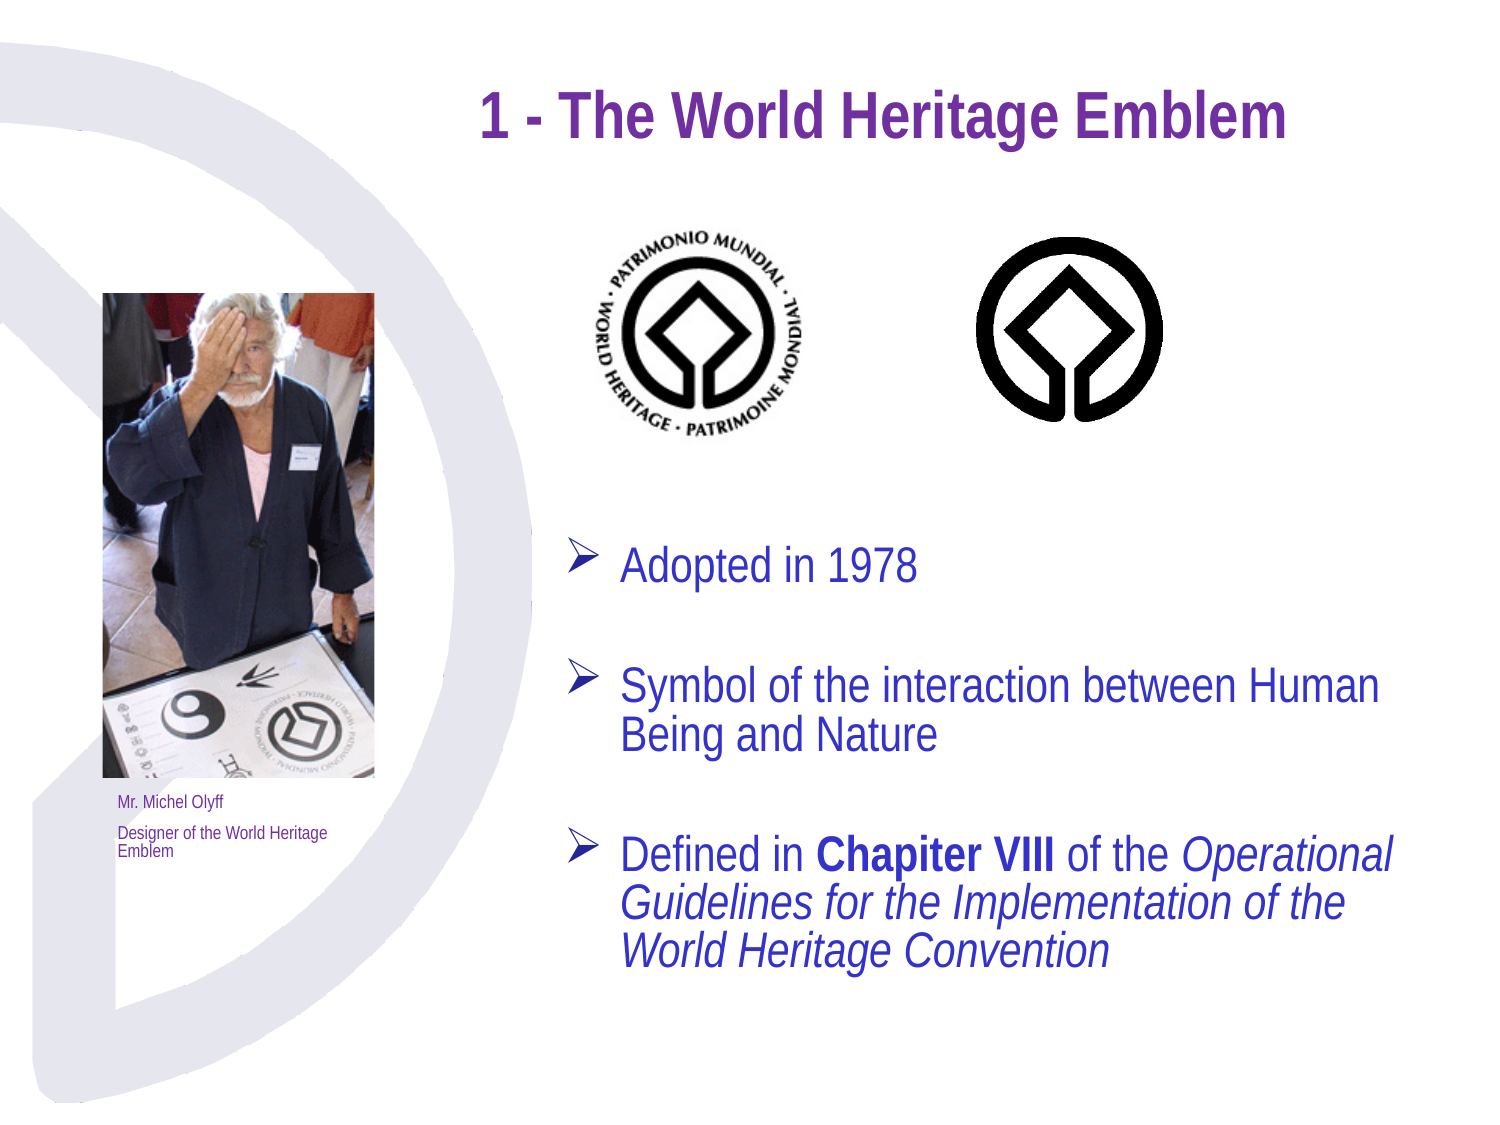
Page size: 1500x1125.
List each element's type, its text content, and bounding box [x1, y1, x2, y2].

picture [572, 204, 830, 458]
text_box Adopted in 1978 Symbol of the interaction between Human Being and Nature Defined in Chapiter VIII of the Operational Guidelines for the Implementation of the World Heritage Convention [549, 536, 1459, 985]
picture [938, 199, 1203, 463]
picture [0, 42, 532, 1103]
text_box 1 - The World Heritage Emblem [535, 79, 1315, 159]
